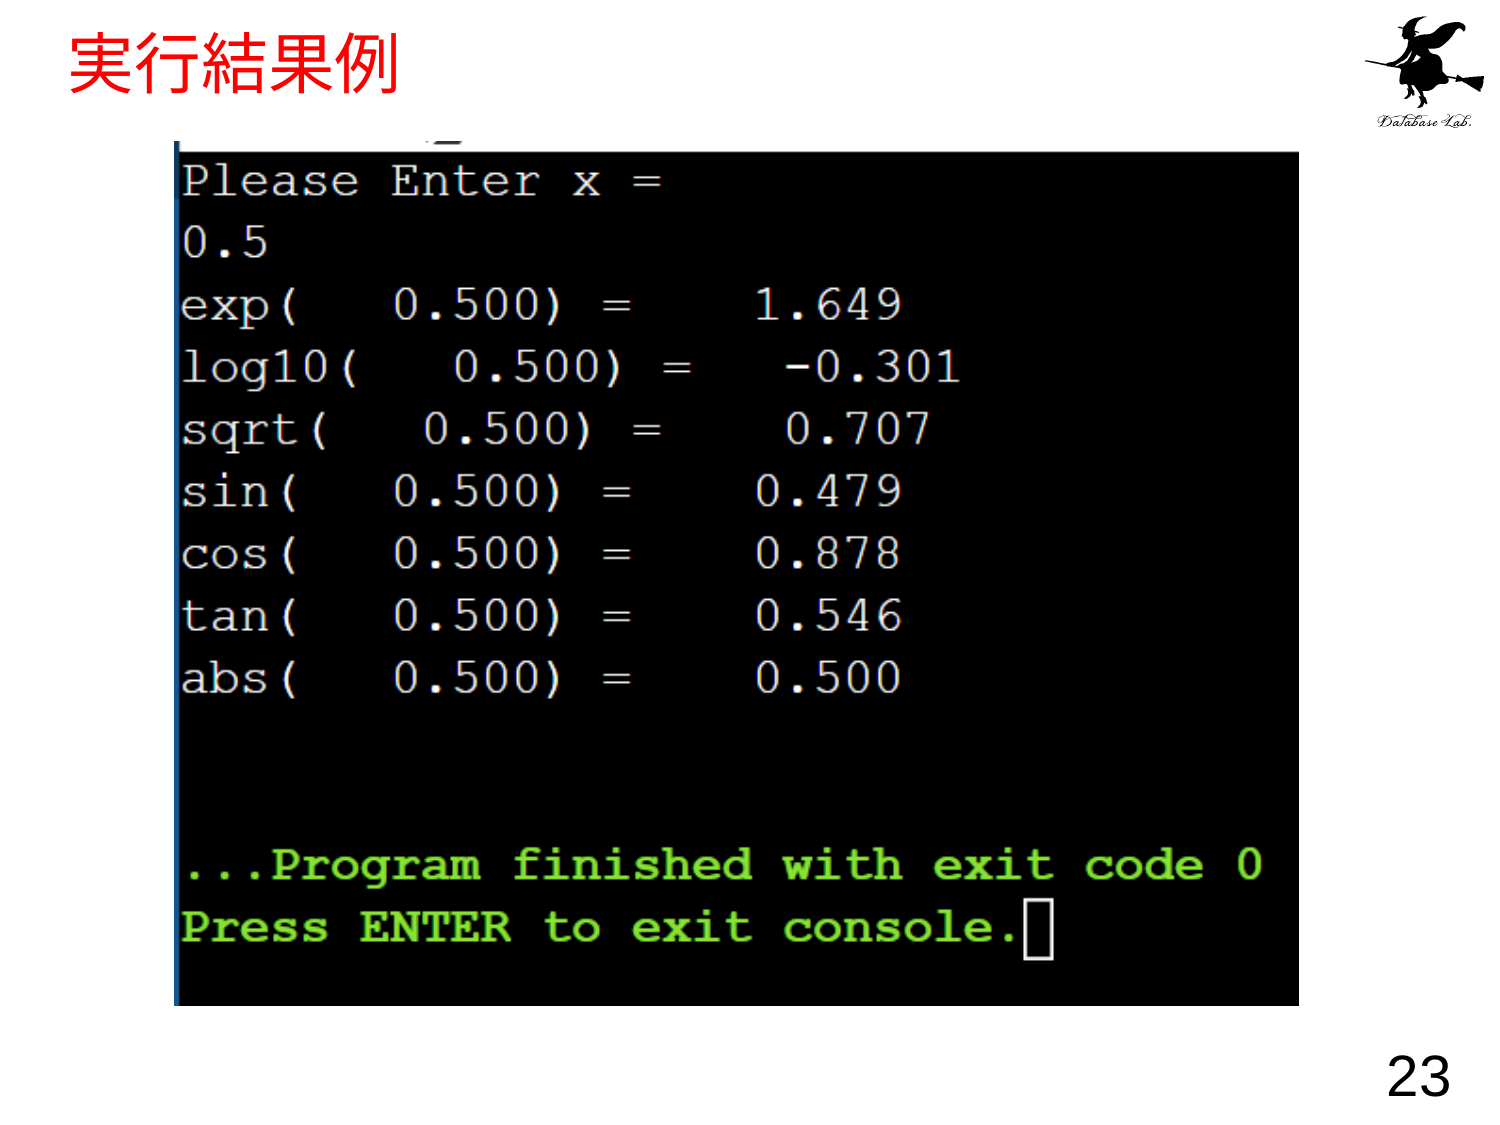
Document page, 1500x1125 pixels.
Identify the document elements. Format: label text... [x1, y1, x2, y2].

title 実行結果例 [52, 28, 1441, 106]
picture [174, 141, 1299, 1006]
slide_number 23 [1129, 1042, 1467, 1103]
picture [1362, 14, 1486, 130]
